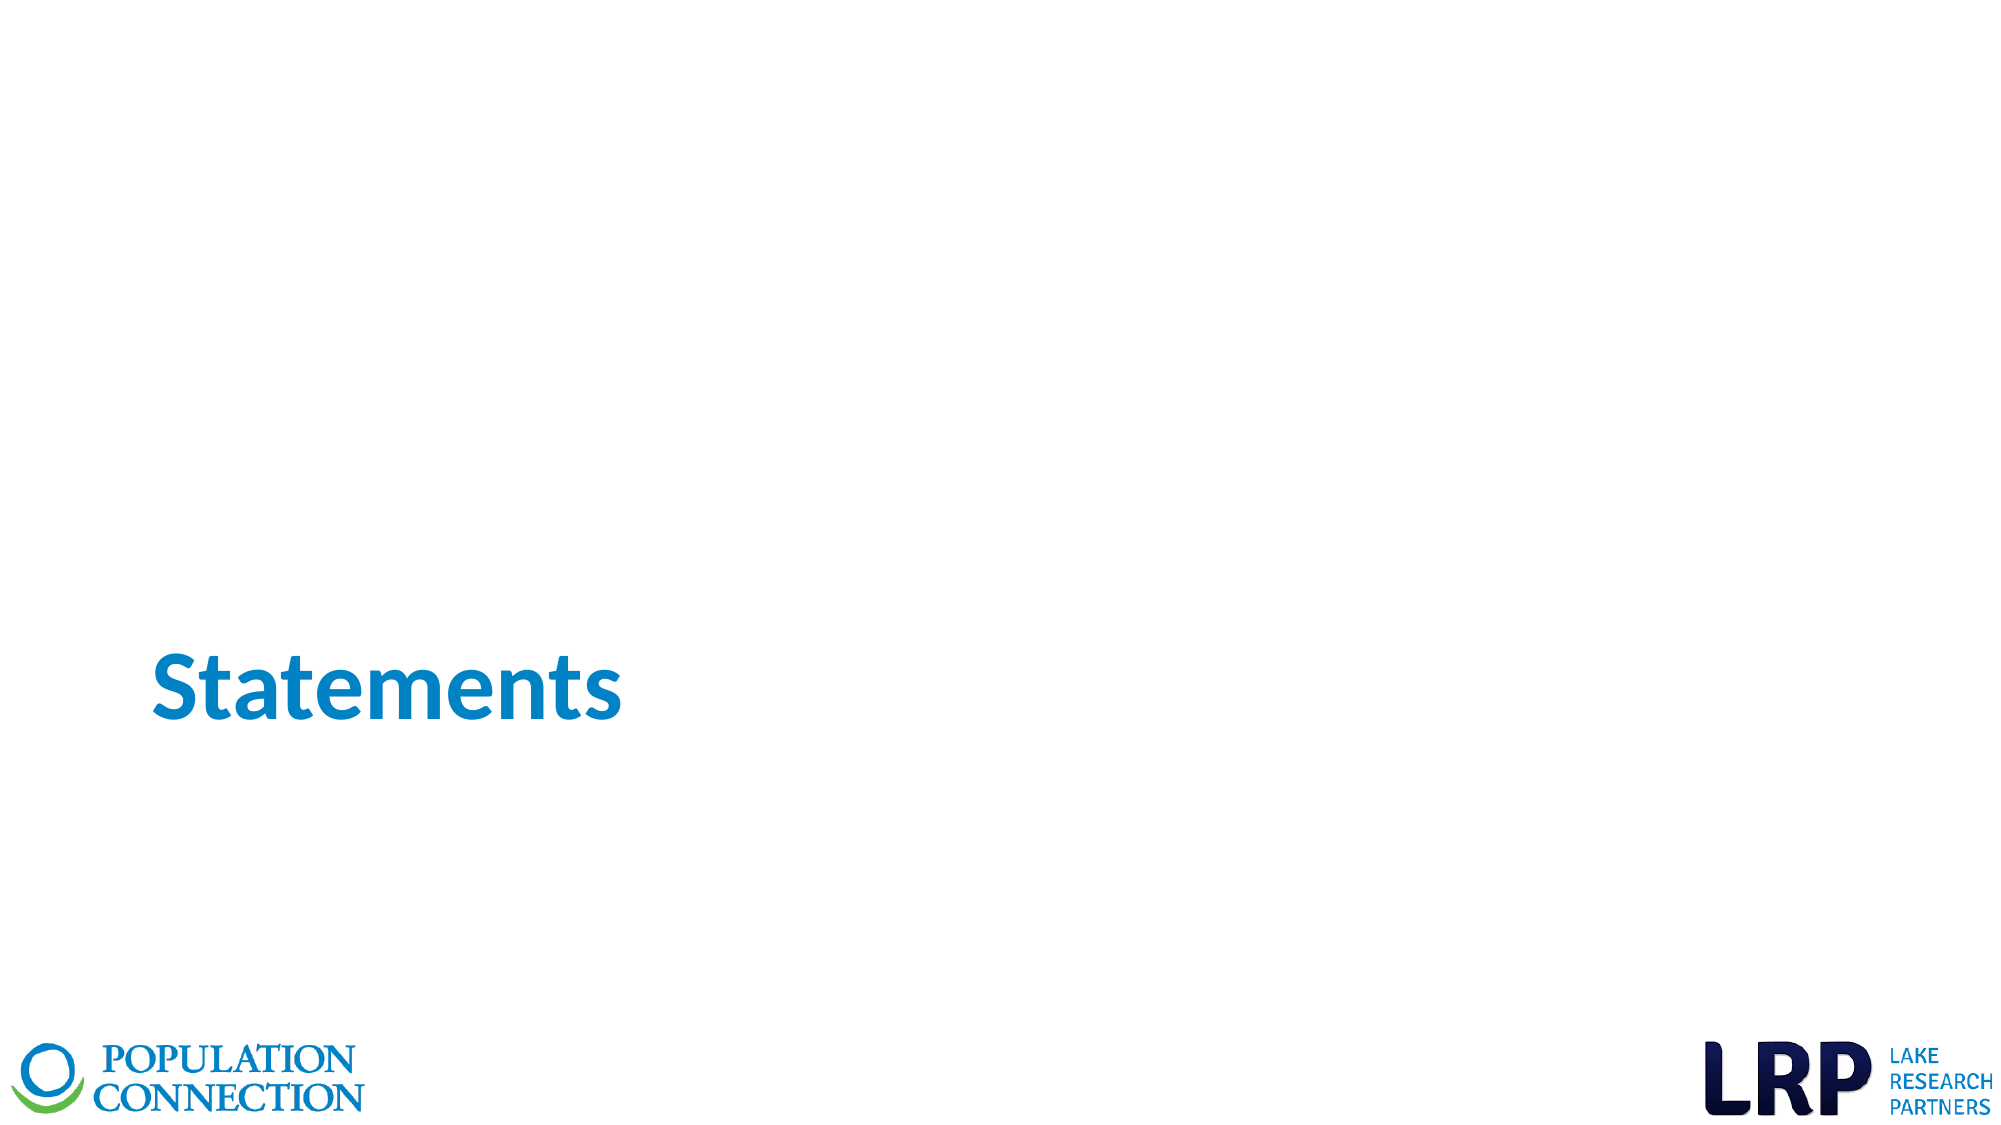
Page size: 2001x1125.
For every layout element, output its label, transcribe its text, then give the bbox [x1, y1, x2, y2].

picture [1702, 1040, 1998, 1117]
title Statements [136, 280, 1862, 749]
picture [0, 1030, 376, 1125]
